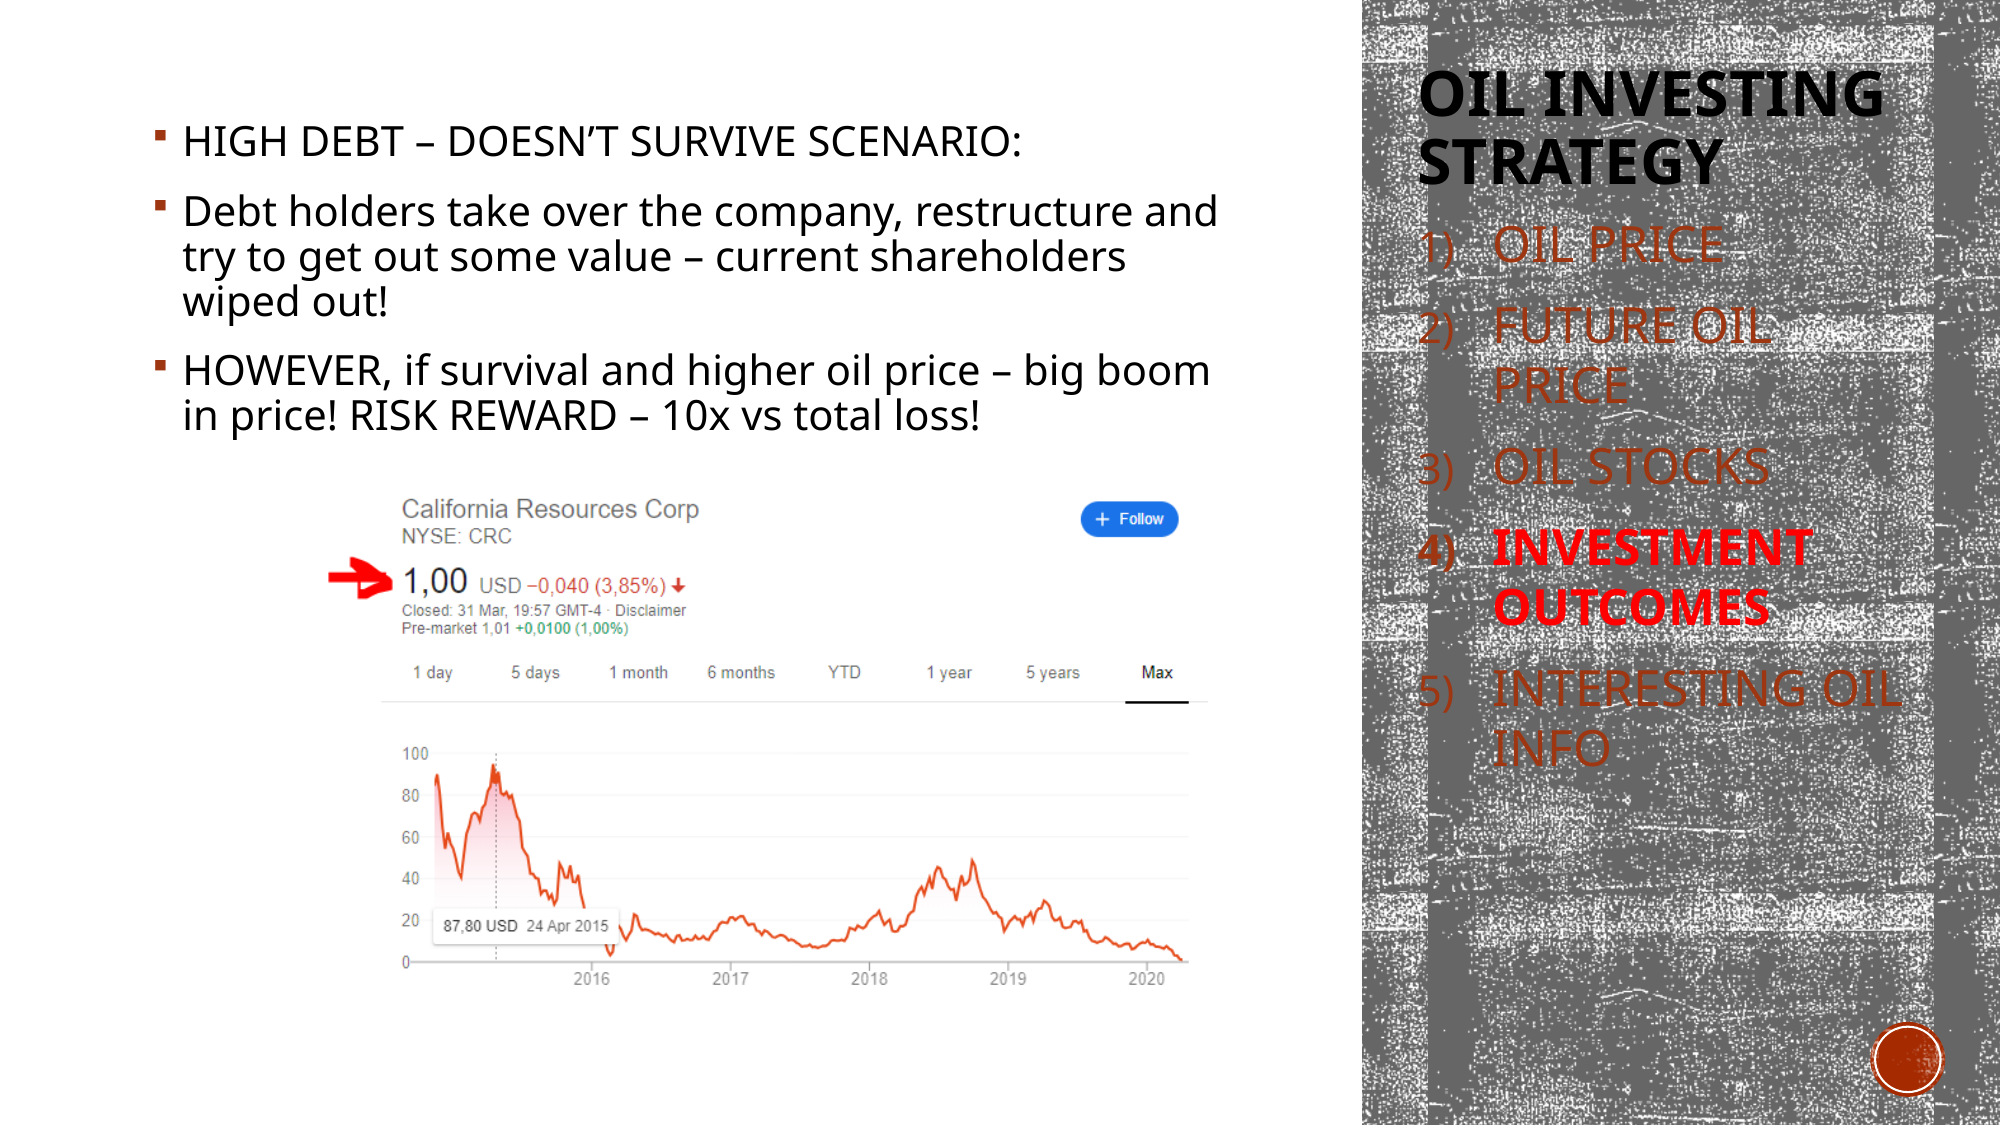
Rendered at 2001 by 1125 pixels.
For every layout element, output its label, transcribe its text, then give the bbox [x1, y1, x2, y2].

title OIL INVESTING STRATEGY [1402, 36, 1928, 205]
list HIGH DEBT – DOESN’T SURVIVE SCENARIO: Debt holders take over the company, restructure and try to get out some value – current shareholders wiped out! HOWEVER, if survival and higher oil price – big boom in price! RISK REWARD – 10x vs total loss! [137, 112, 1239, 936]
picture [328, 485, 1208, 1013]
list OIL PRICE FUTURE OIL PRICE OIL STOCKS INVESTMENT OUTCOMES INTERESTING OIL INFO [1402, 205, 1928, 938]
